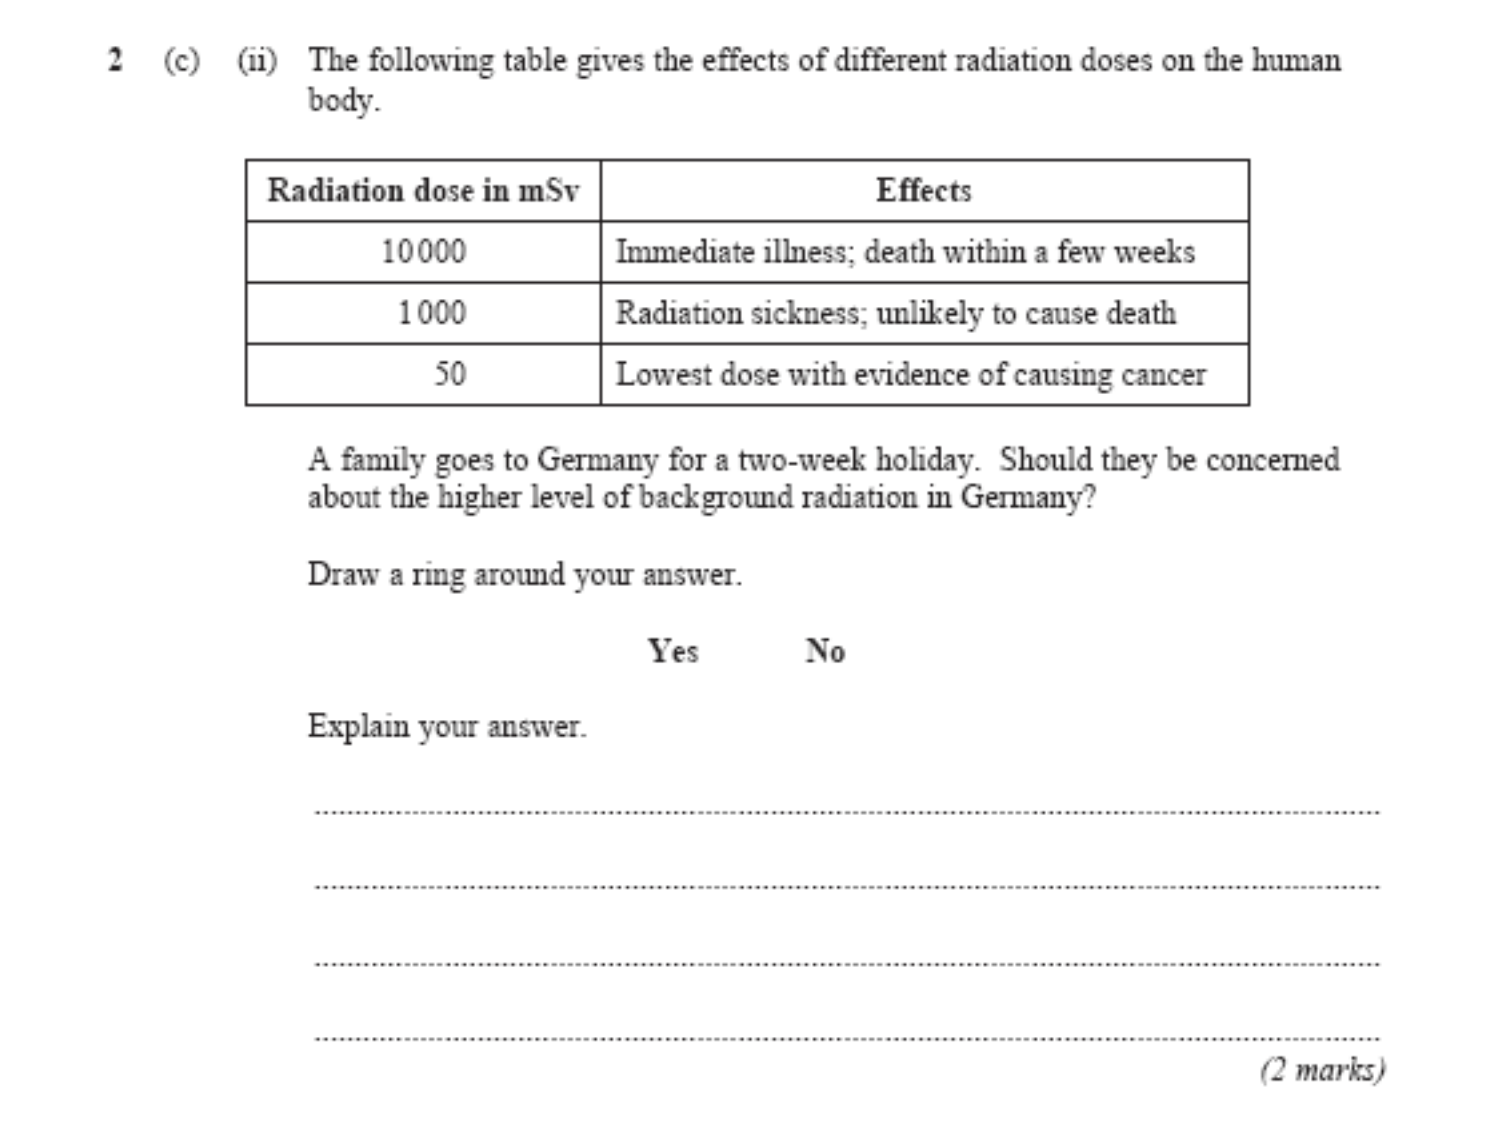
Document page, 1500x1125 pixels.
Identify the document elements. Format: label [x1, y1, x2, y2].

picture [99, 28, 1406, 1101]
